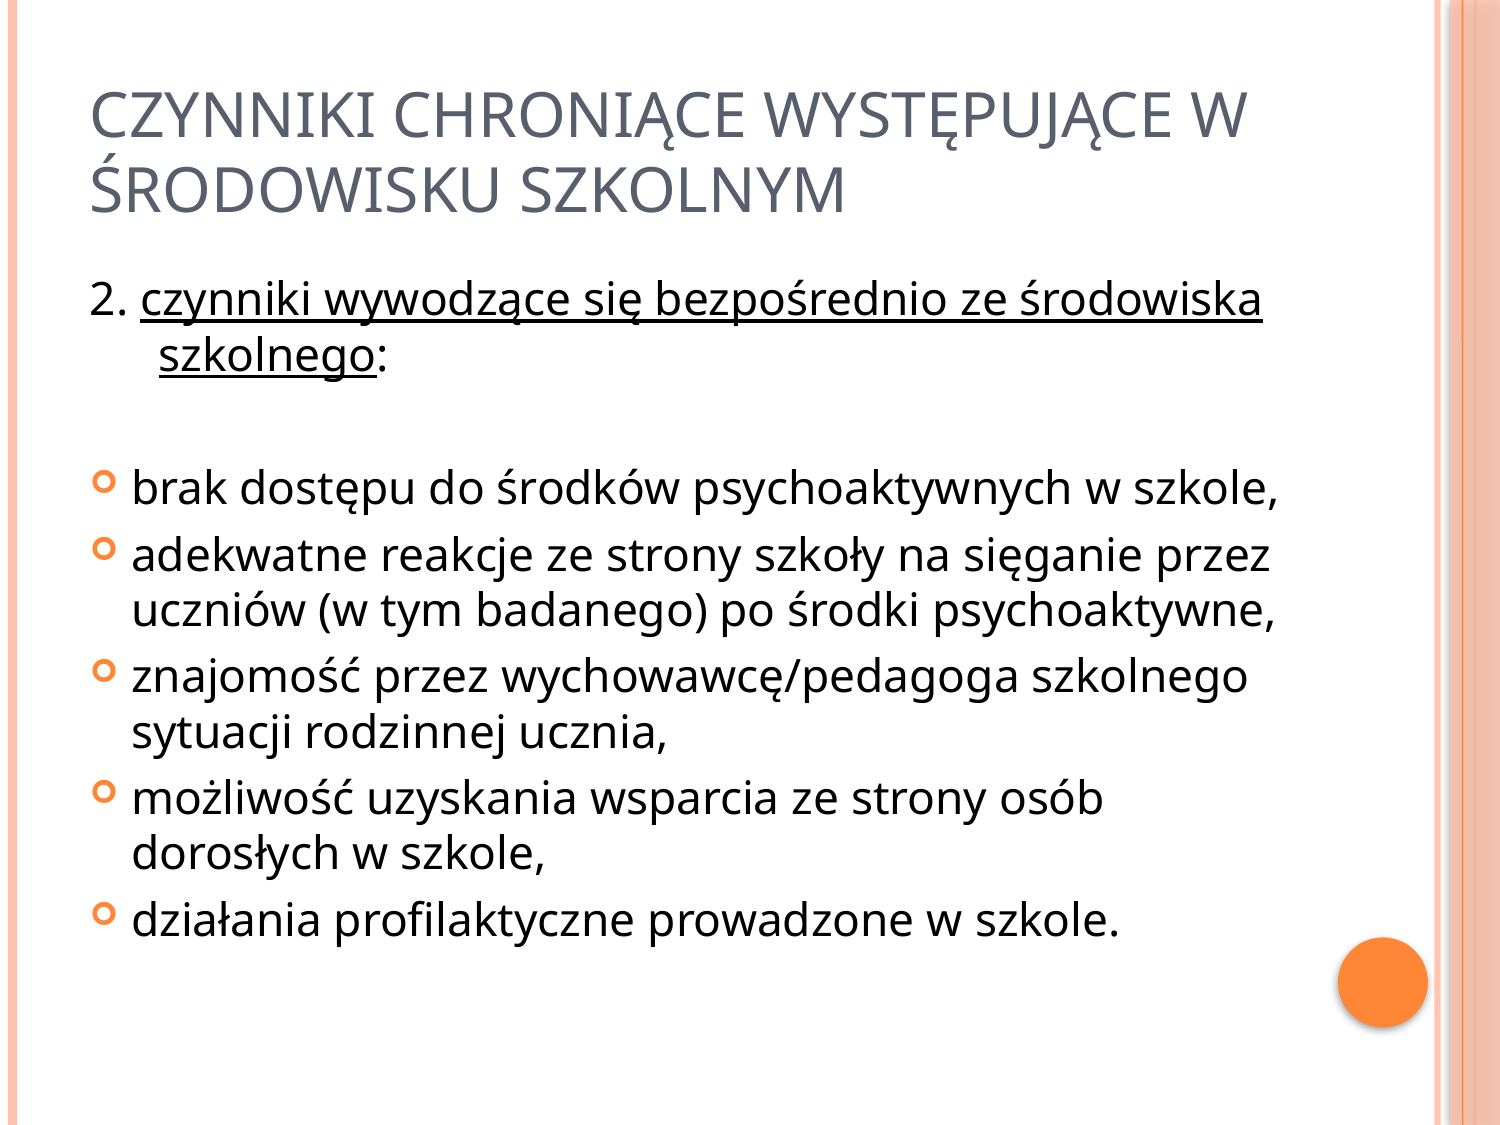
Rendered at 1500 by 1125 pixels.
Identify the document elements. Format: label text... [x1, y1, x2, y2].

title Czynniki chroniące występujące w środowisku szkolnym [75, 45, 1300, 233]
list 2. czynniki wywodzące się bezpośrednio ze środowiska szkolnego: brak dostępu do środków psychoaktywnych w szkole, adekwatne reakcje ze strony szkoły na sięganie przez uczniów (w tym badanego) po środki psychoaktywne, znajomość przez wychowawcę/pedagoga szkolnego sytuacji rodzinnej ucznia, możliwość uzyskania wsparcia ze strony osób dorosłych w szkole, działania profilaktyczne prowadzone w szkole. [75, 262, 1300, 1062]
